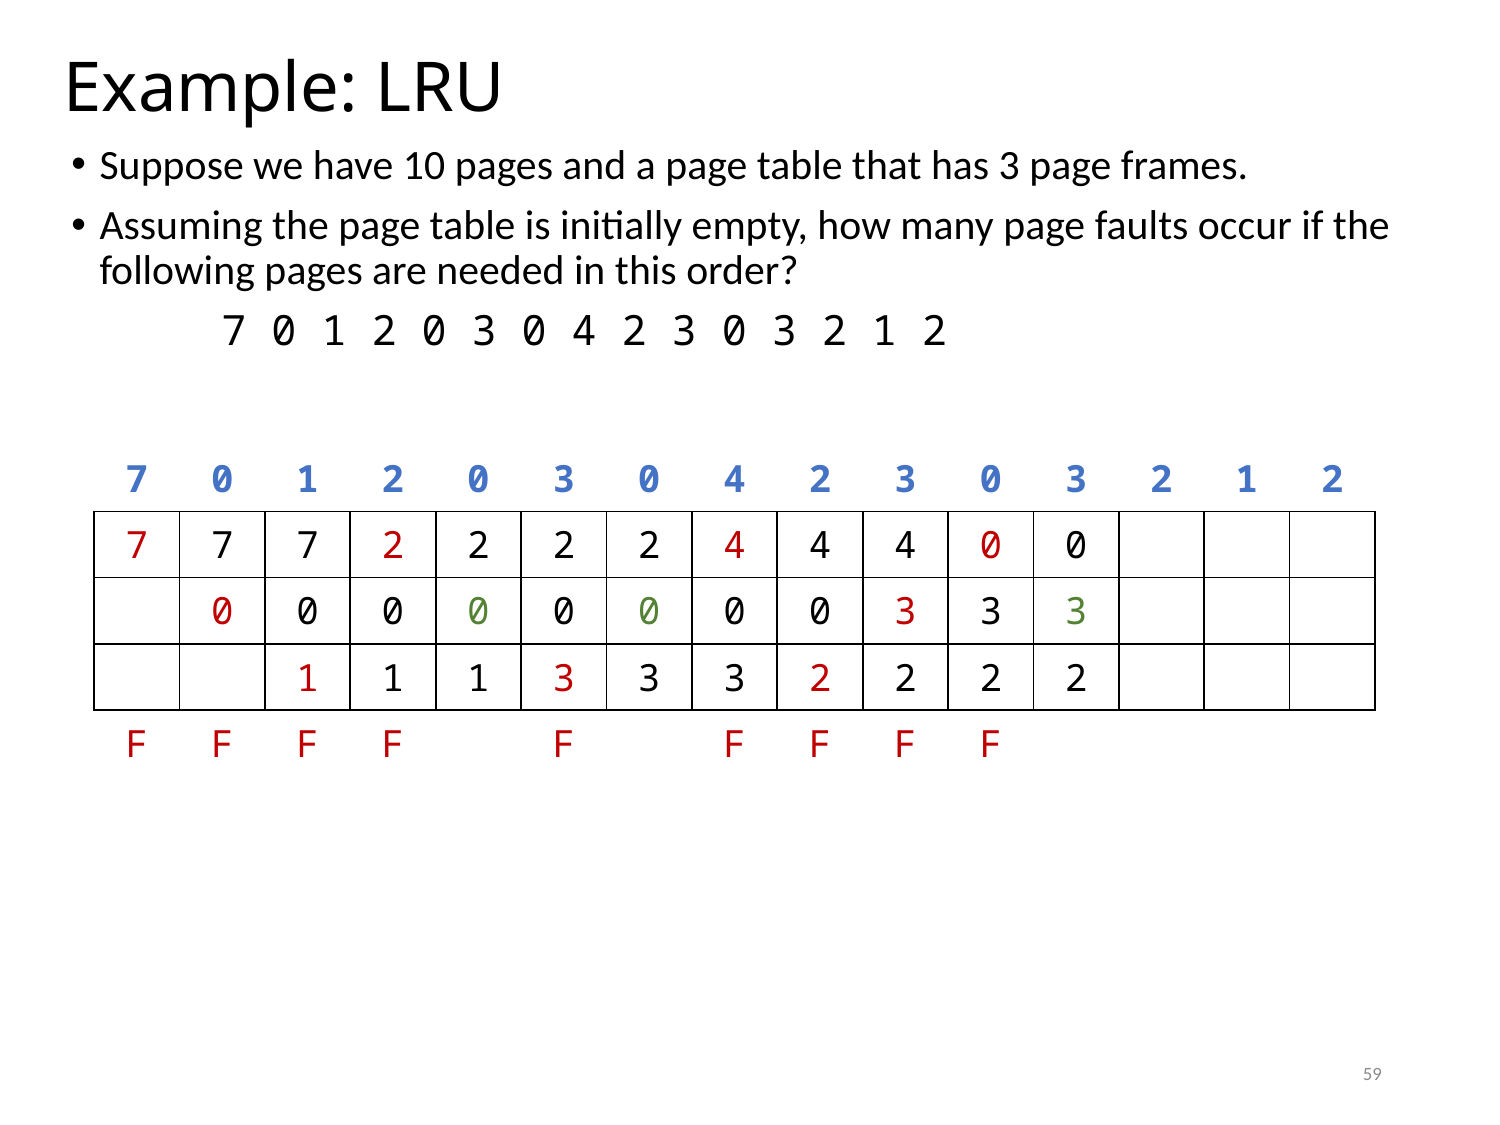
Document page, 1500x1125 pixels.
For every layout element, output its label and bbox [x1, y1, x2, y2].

table_cell [1205, 645, 1289, 709]
table_cell [1290, 578, 1374, 643]
table_cell [437, 645, 520, 709]
table_cell [522, 578, 606, 643]
table_cell [1034, 512, 1118, 577]
table_cell [437, 578, 520, 643]
table_cell [607, 512, 691, 577]
table_cell [180, 645, 264, 709]
table_cell [949, 512, 1033, 577]
table_cell [522, 512, 606, 577]
table_cell [693, 645, 776, 709]
table_cell [522, 645, 606, 709]
table_cell [693, 578, 776, 643]
table_cell [1120, 512, 1203, 577]
table_cell [1034, 645, 1118, 709]
table_cell [778, 512, 862, 577]
table_cell [266, 512, 349, 577]
table_cell [693, 512, 776, 577]
table_cell [351, 645, 435, 709]
table_cell [1120, 645, 1203, 709]
table_cell [266, 578, 349, 643]
table_cell [437, 512, 520, 577]
table_cell [95, 578, 179, 643]
table_cell [864, 512, 947, 577]
table_cell [949, 578, 1033, 643]
table_cell [1205, 512, 1289, 577]
table_cell [180, 512, 264, 577]
table_cell [180, 578, 264, 643]
table_cell [864, 645, 947, 709]
table_cell [607, 645, 691, 709]
table_cell [266, 645, 349, 709]
table_cell [1290, 645, 1374, 709]
title [48, 14, 1452, 164]
list [56, 164, 1452, 1111]
table_cell [351, 578, 435, 643]
table_cell [949, 645, 1033, 709]
table_cell [864, 578, 947, 643]
table_cell [95, 512, 179, 577]
table_cell [778, 578, 862, 643]
table_cell [95, 645, 179, 709]
table_cell [1120, 578, 1203, 643]
table_cell [607, 578, 691, 643]
table_header [94, 445, 1375, 511]
table_cell [778, 645, 862, 709]
table_cell [1205, 578, 1289, 643]
table_cell [94, 711, 1375, 776]
table_cell [351, 512, 435, 577]
table_cell [1034, 578, 1118, 643]
table_cell [1290, 512, 1374, 577]
slide_number [1059, 1042, 1397, 1103]
